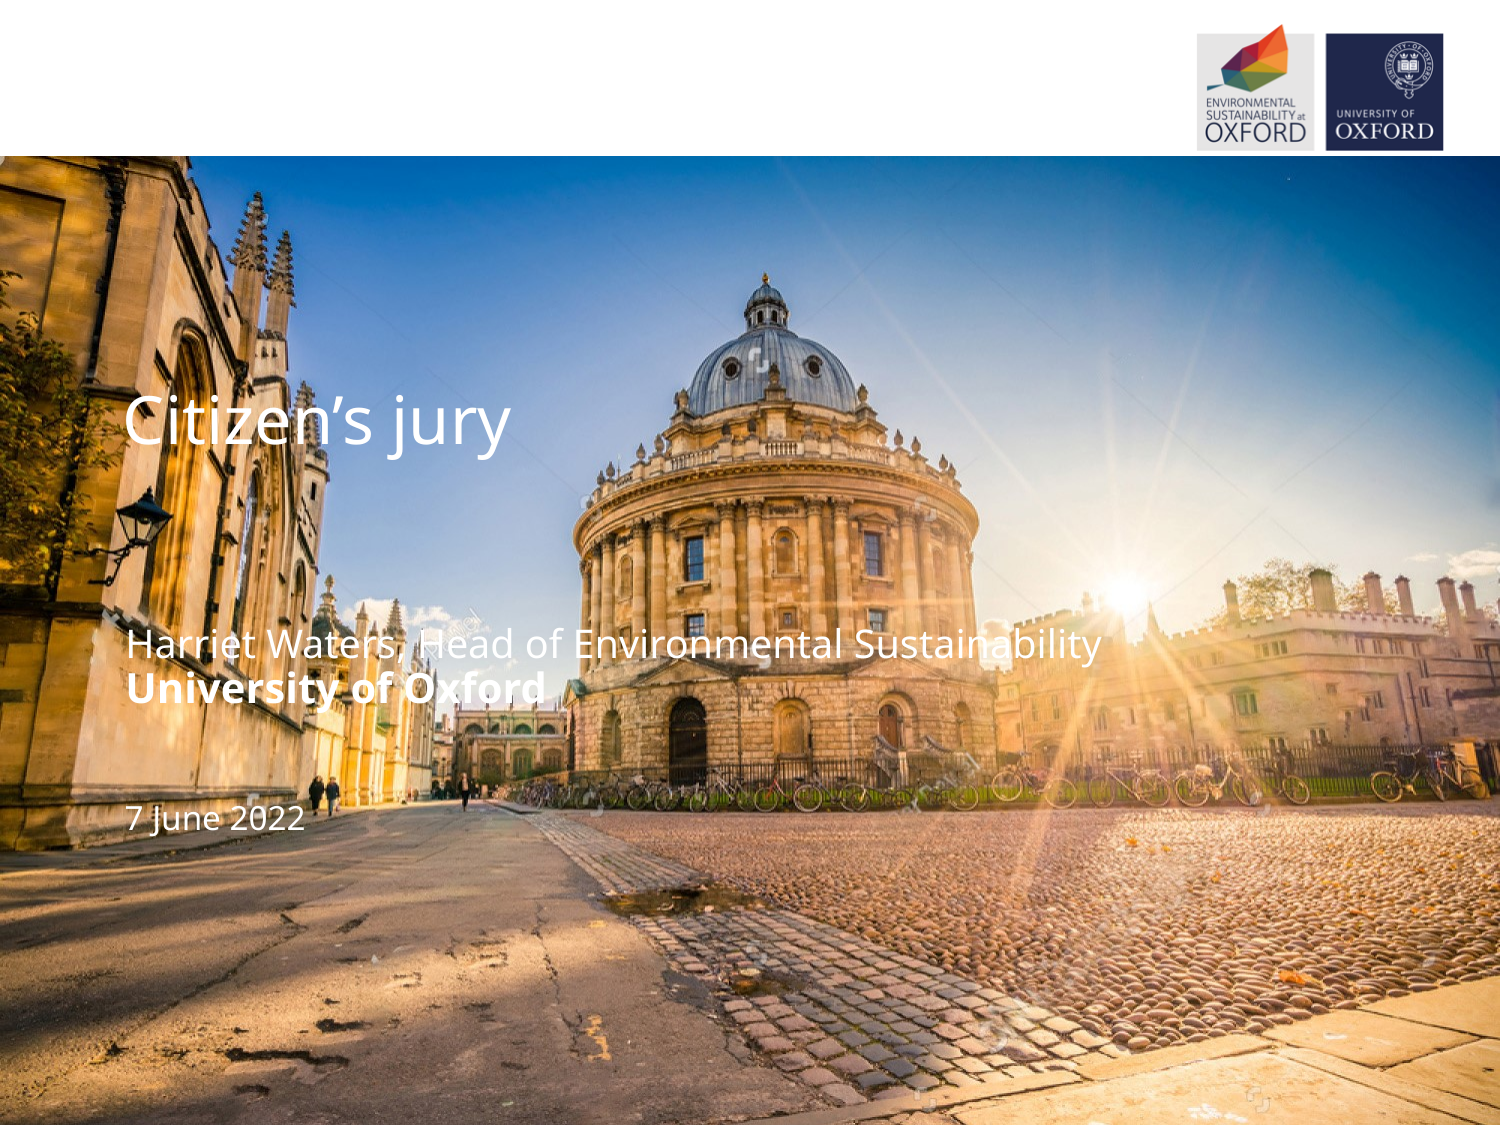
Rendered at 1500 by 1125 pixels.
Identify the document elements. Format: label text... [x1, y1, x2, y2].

list 7 June 2022 [109, 793, 1390, 848]
list Harriet Waters, Head of Environmental Sustainability University of Oxford [110, 617, 1381, 793]
list Citizen’s jury [107, 379, 1392, 493]
picture [1379, 257, 1391, 262]
picture [0, 19, 1500, 1125]
